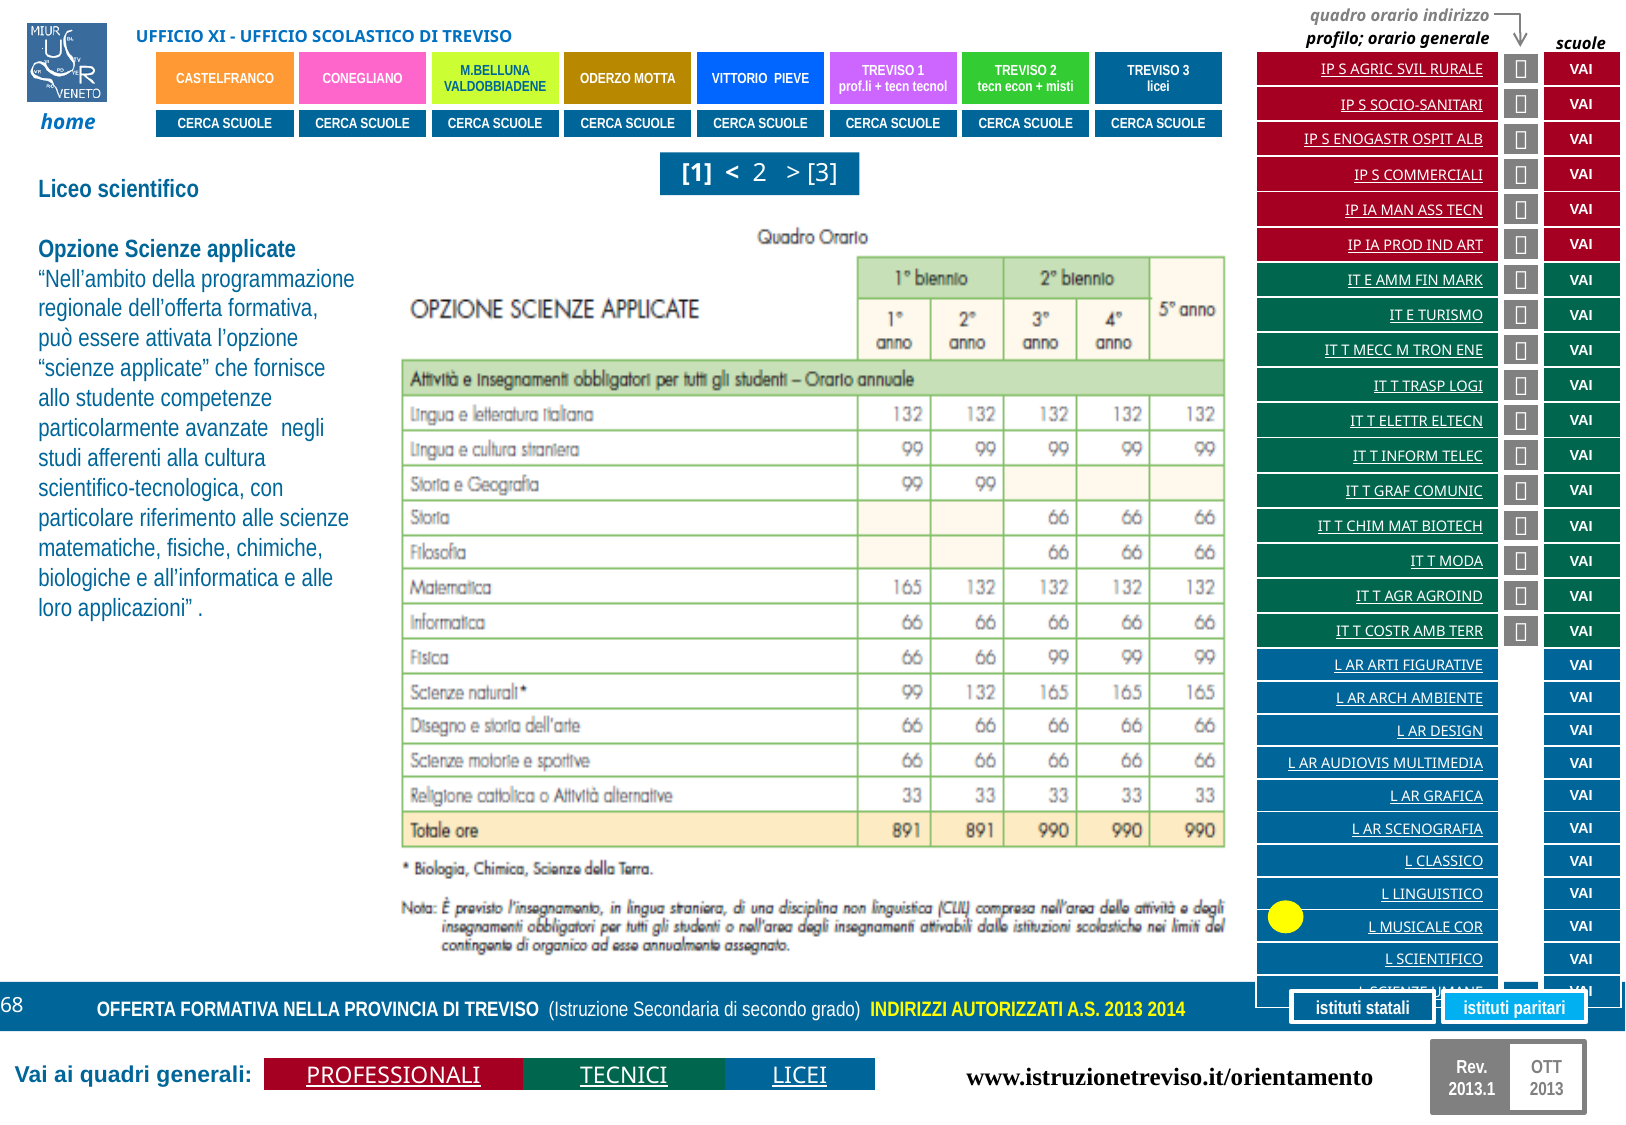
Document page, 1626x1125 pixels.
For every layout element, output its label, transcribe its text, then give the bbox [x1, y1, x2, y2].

picture [392, 198, 1245, 978]
text_box [1267, 900, 1304, 934]
picture [27, 23, 107, 102]
text_box [1] < 2 > [3] [660, 152, 860, 196]
text_box Liceo scientifico Opzione Scienze applicate “Nell’ambito della programmazione regionale dell’offerta formativa, può essere attivata l’opzione “scienze applicate” che fornisce allo studente competenze particolarmente avanzate negli studi afferenti alla cultura scientifico-tecnologica, con particolare riferimento alle scienze matematiche, fisiche, chimiche, biologiche e all’informatica e alle loro applicazioni” . [27, 166, 368, 622]
